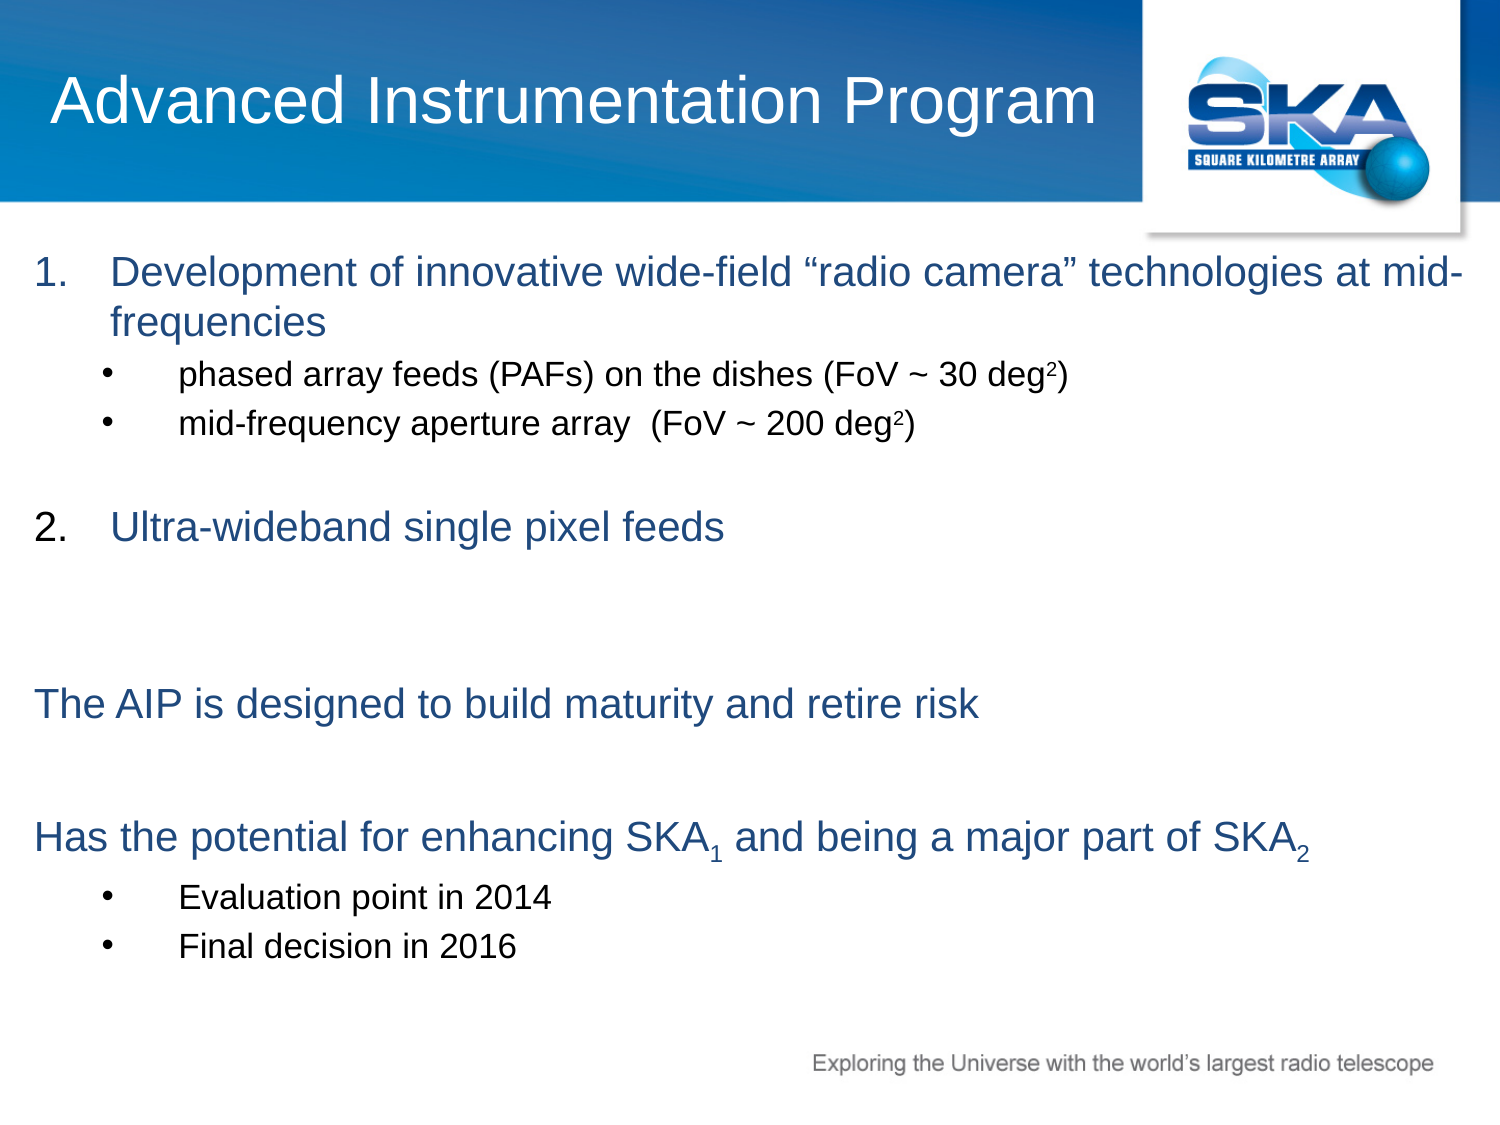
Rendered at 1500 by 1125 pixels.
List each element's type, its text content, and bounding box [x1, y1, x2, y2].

list Development of innovative wide-field “radio camera” technologies at mid-frequencies phased array feeds (PAFs) on the dishes (FoV ~ 30 deg2) mid-frequency aperture array (FoV ~ 200 deg2) 2. Ultra-wideband single pixel feeds The AIP is designed to build maturity and retire risk Has the potential for enhancing SKA1 and being a major part of SKA2 Evaluation point in 2014 Final decision in 2016 [0, 236, 1500, 979]
title Advanced Instrumentation Program [0, 49, 1250, 236]
picture [0, 979, 1500, 1125]
picture [0, 0, 1500, 236]
